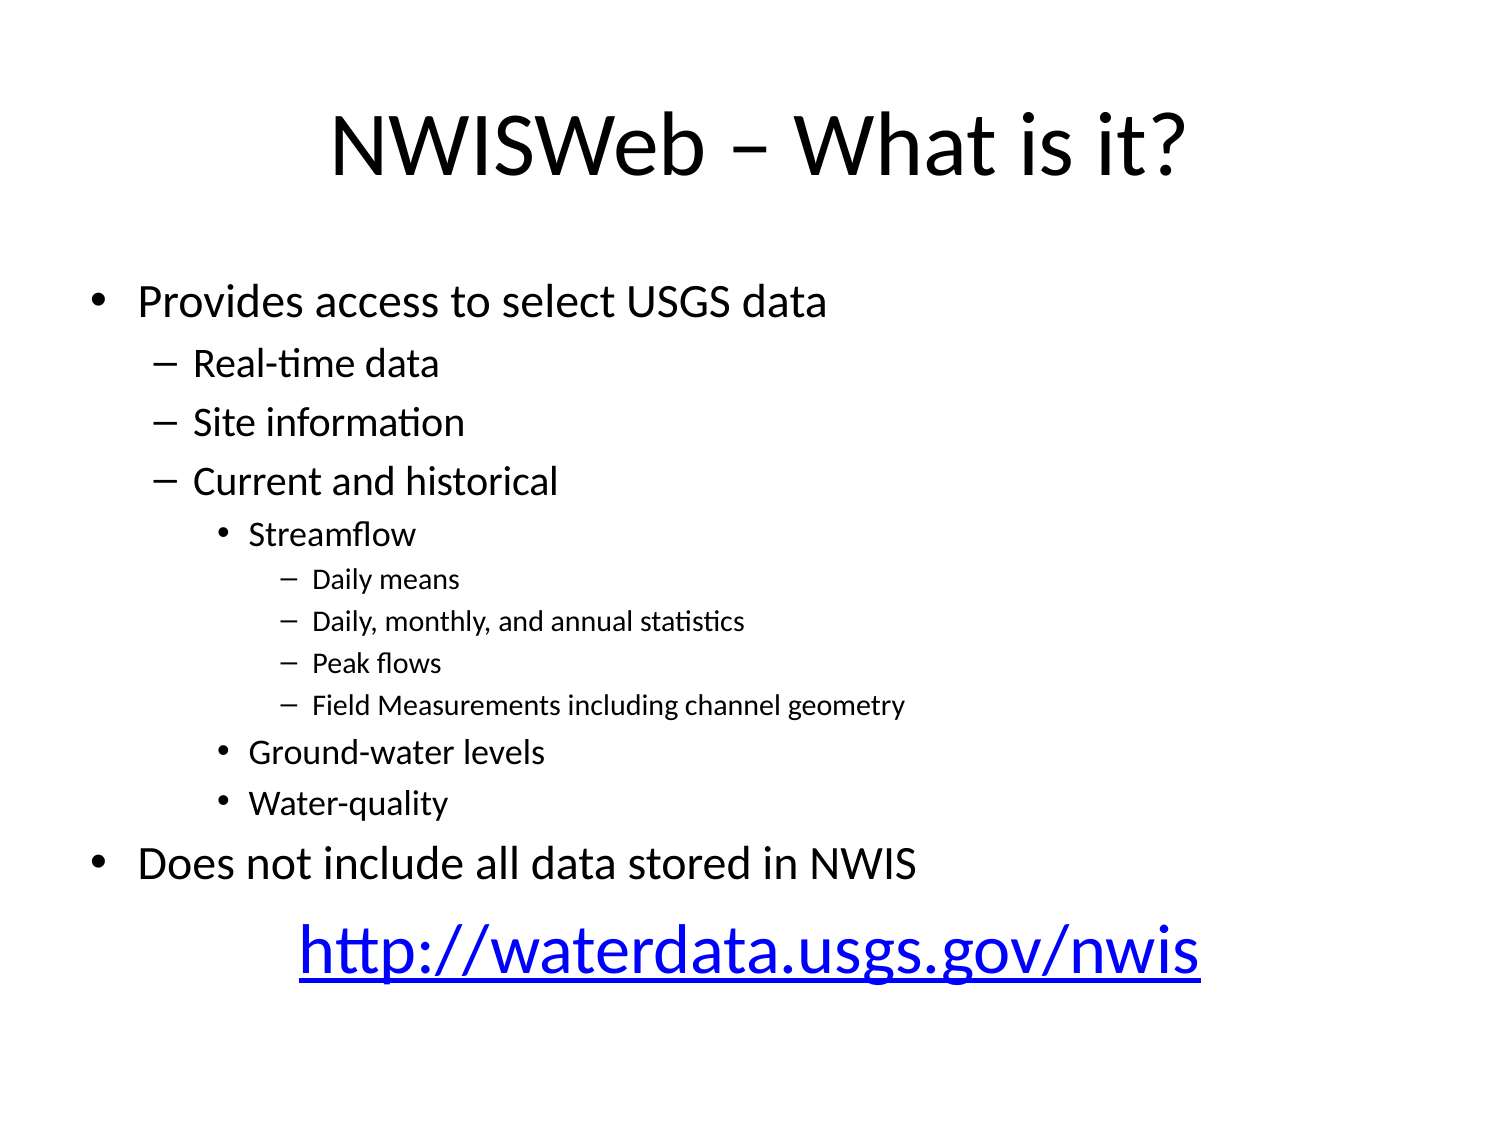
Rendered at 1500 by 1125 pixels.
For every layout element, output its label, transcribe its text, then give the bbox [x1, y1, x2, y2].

title NWISWeb – What is it? [75, 45, 1425, 233]
list Provides access to select USGS data Real-time data Site information Current and historical Streamflow Daily means Daily, monthly, and annual statistics Peak flows Field Measurements including channel geometry Ground-water levels Water-quality Does not include all data stored in NWIS http://waterdata.usgs.gov/nwis [75, 262, 1425, 1005]
